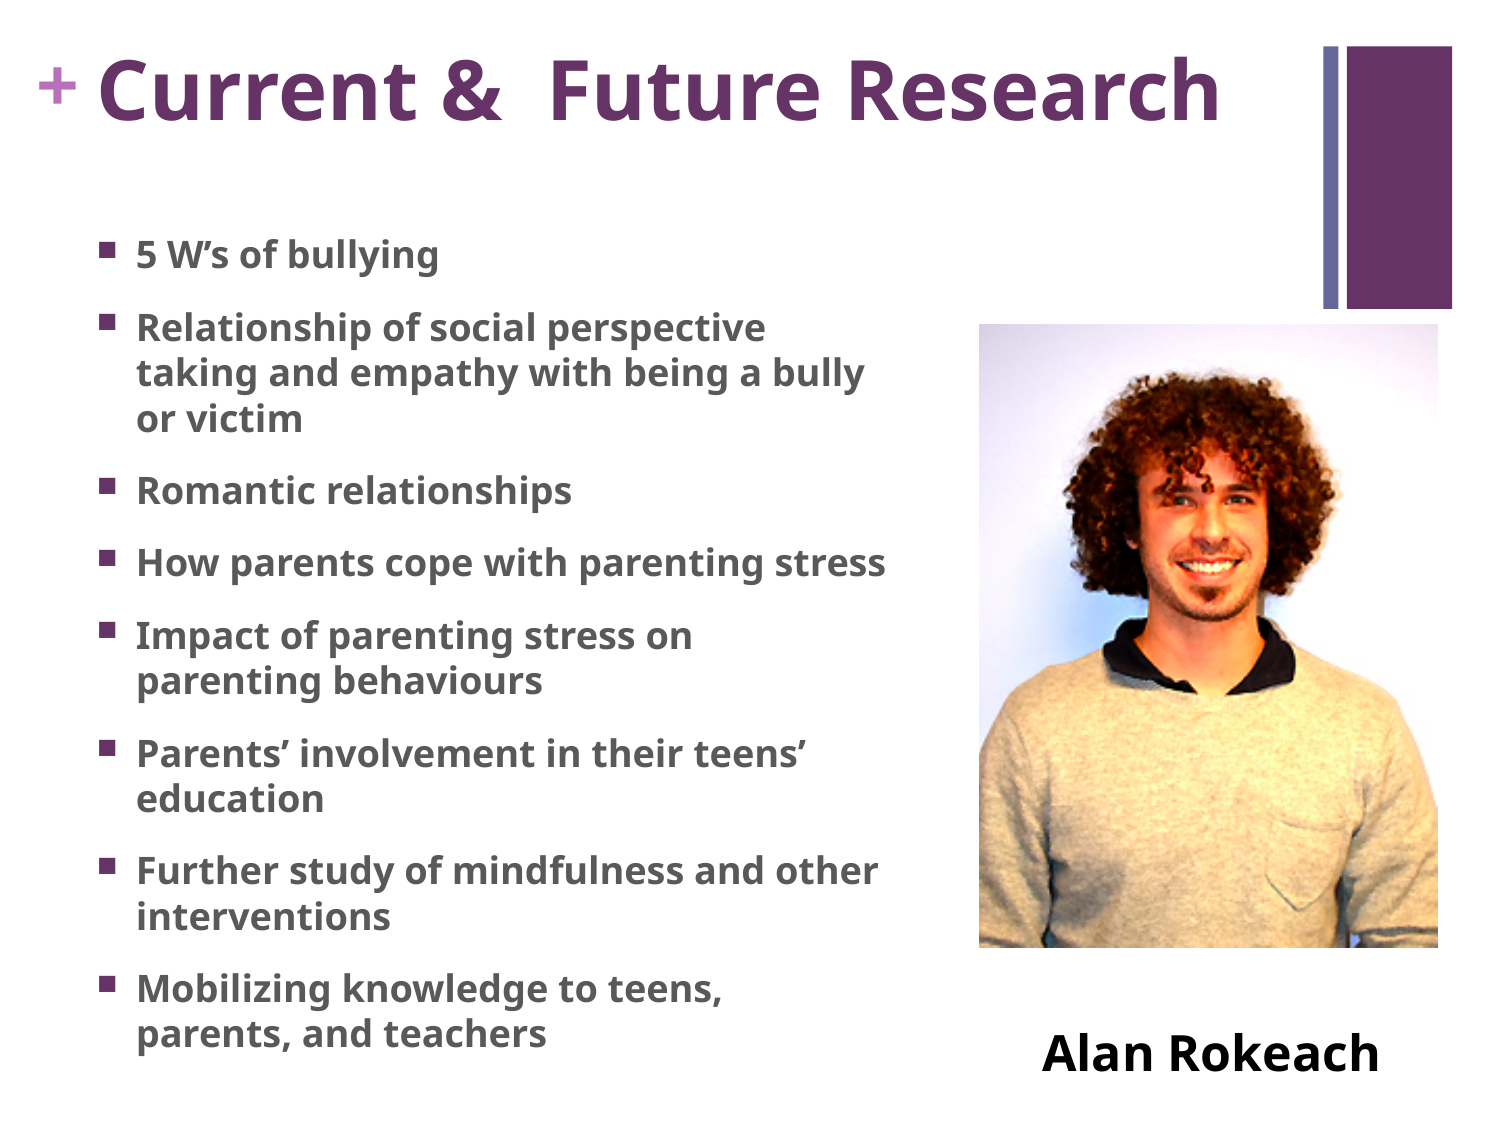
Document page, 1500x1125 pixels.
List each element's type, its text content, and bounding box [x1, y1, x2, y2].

text_box Alan Rokeach [1026, 1014, 1397, 1090]
title Current & Future Research [81, 29, 1322, 213]
list 5 W’s of bullying Relationship of social perspective taking and empathy with being a bully or victim Romantic relationships How parents cope with parenting stress Impact of parenting stress on parenting behaviours Parents’ involvement in their teens’ education Further study of mindfulness and other interventions Mobilizing knowledge to teens, parents, and teachers [81, 223, 903, 1088]
picture [978, 324, 1438, 949]
